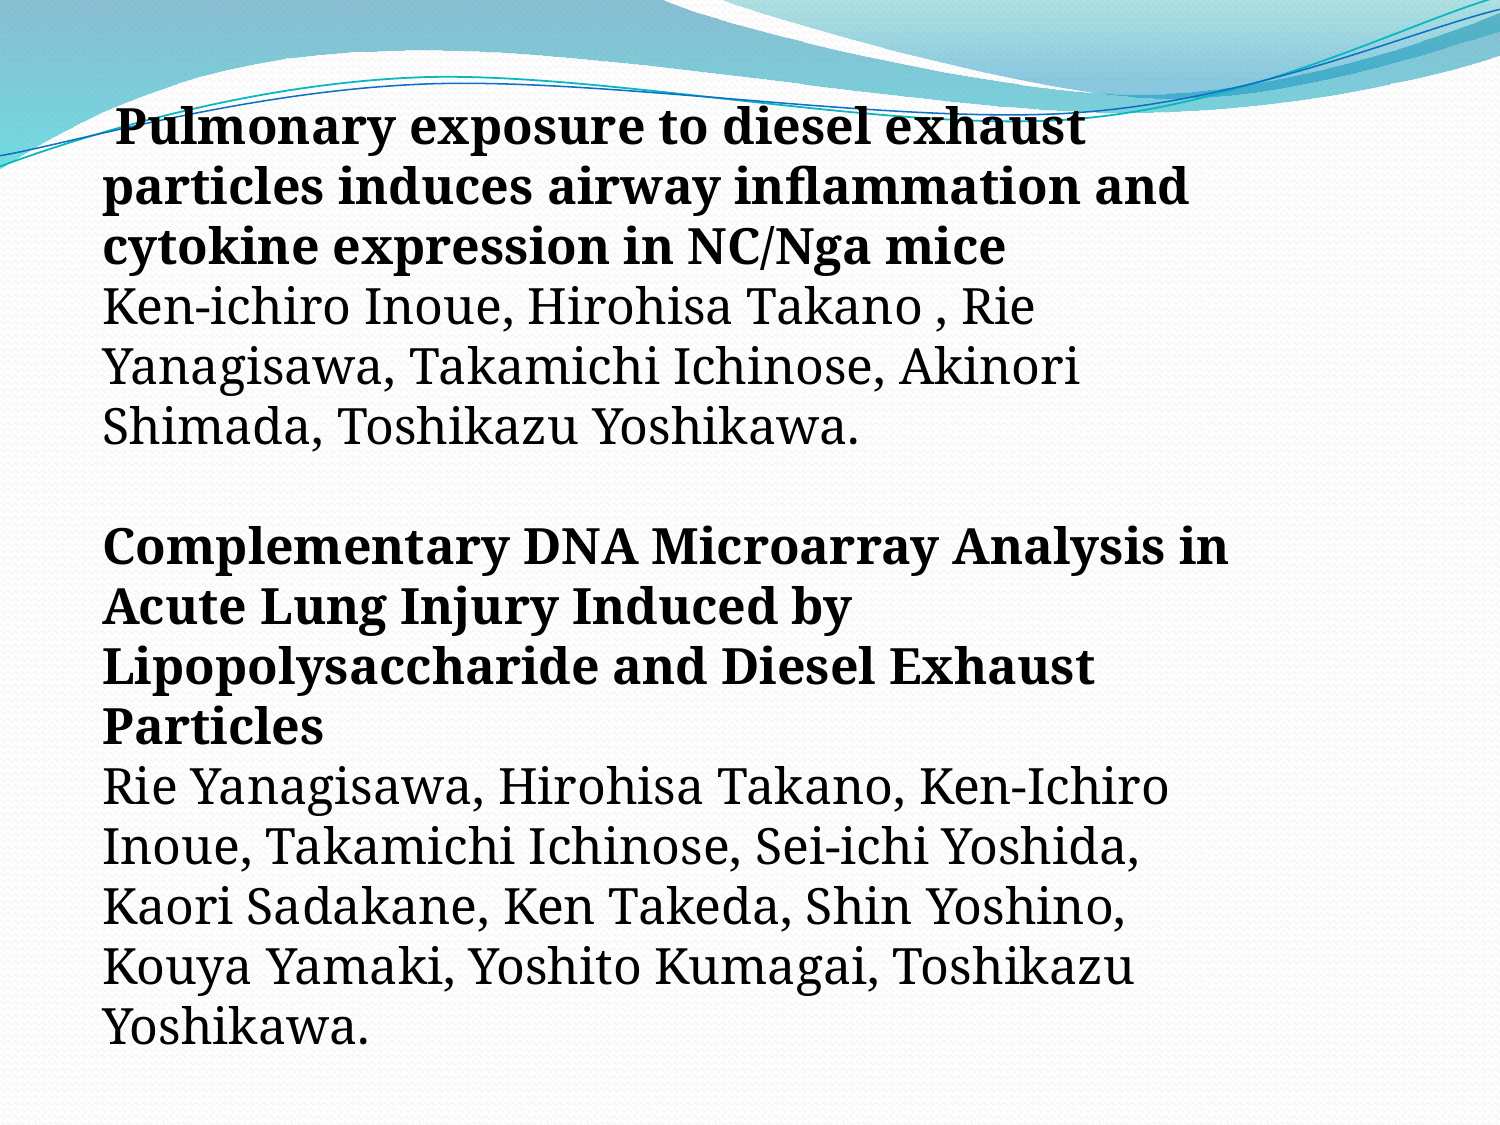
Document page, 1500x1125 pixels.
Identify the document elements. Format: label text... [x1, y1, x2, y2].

text_box Pulmonary exposure to diesel exhaust particles induces airway inflammation and cytokine expression in NC/Nga mice Ken-ichiro Inoue, Hirohisa Takano , Rie Yanagisawa, Takamichi Ichinose, Akinori Shimada, Toshikazu Yoshikawa. Complementary DNA Microarray Analysis in Acute Lung Injury Induced by Lipopolysaccharide and Diesel Exhaust Particles Rie Yanagisawa, Hirohisa Takano, Ken-Ichiro Inoue, Takamichi Ichinose, Sei-ichi Yoshida, Kaori Sadakane, Ken Takeda, Shin Yoshino, Kouya Yamaki, Yoshito Kumagai, Toshikazu Yoshikawa. [87, 87, 1275, 1125]
